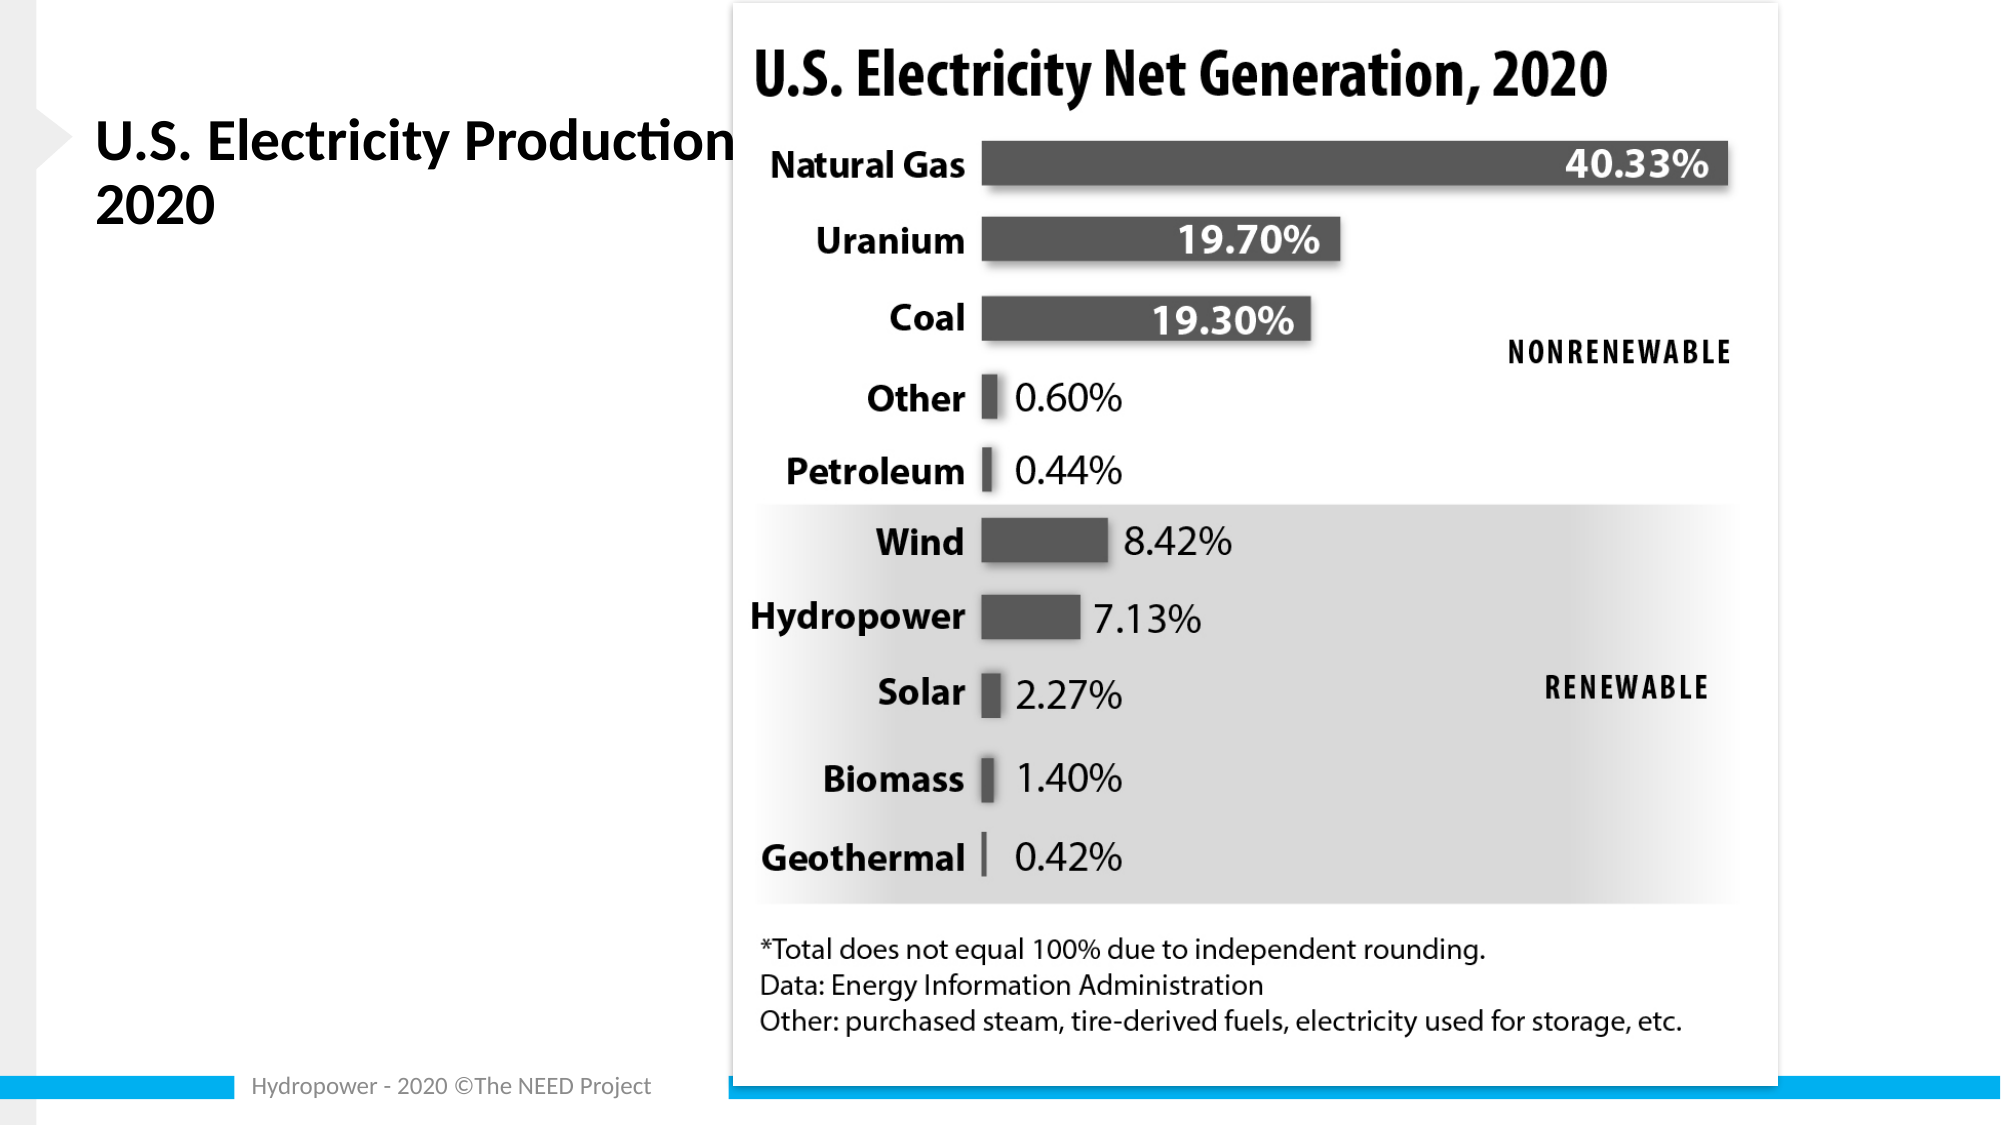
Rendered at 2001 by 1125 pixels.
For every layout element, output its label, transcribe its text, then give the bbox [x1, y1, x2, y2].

title U.S. Electricity Production, 2020 [80, 101, 728, 246]
footer Hydropower - 2020 ©The NEED Project [236, 1054, 729, 1115]
picture [747, 17, 1764, 1072]
